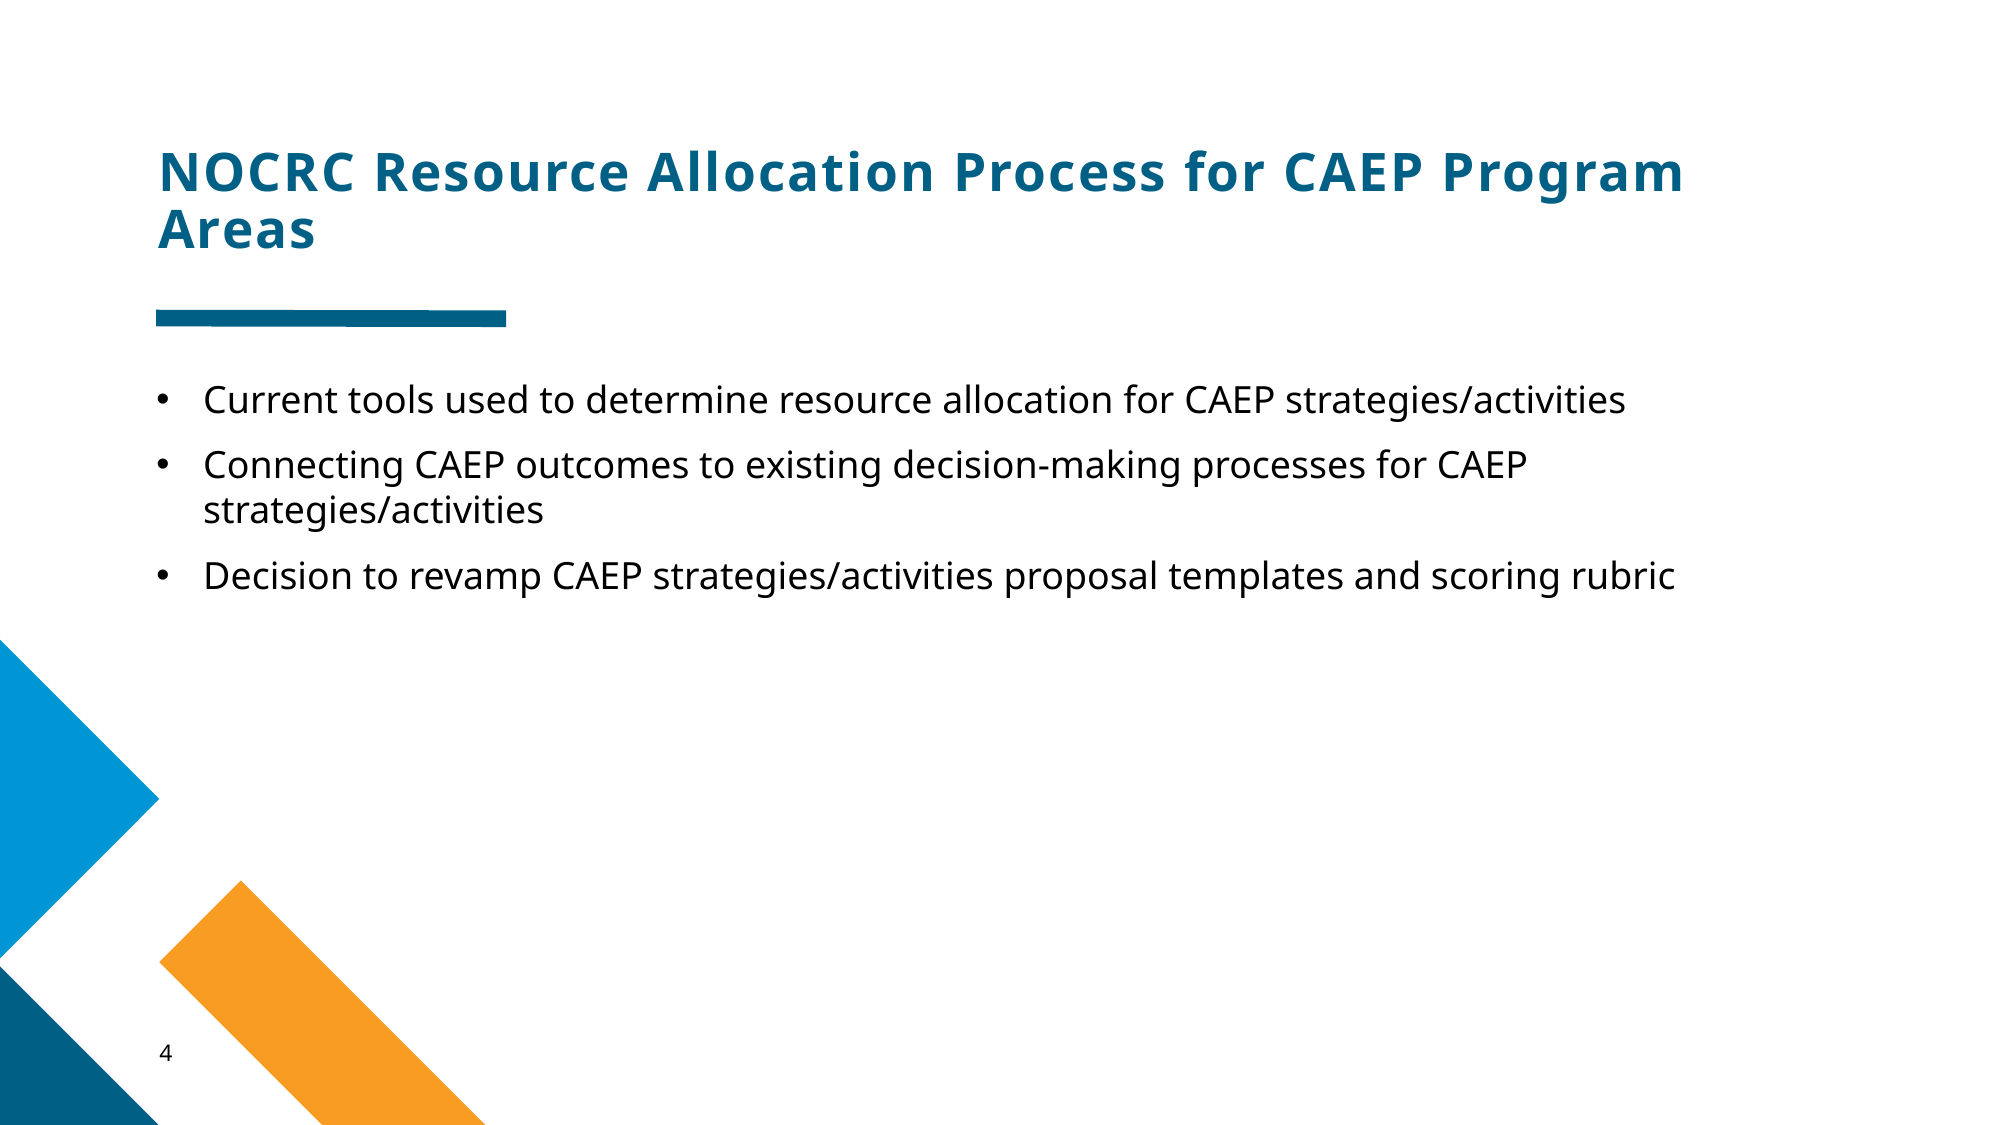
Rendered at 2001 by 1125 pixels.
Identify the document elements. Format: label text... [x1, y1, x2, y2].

slide_number 4 [159, 1038, 246, 1080]
list Current tools used to determine resource allocation for CAEP strategies/activities Connecting CAEP outcomes to existing decision-making processes for CAEP strategies/activities Decision to revamp CAEP strategies/activities proposal templates and scoring rubric [156, 375, 1765, 895]
title NOCRC Resource Allocation Process for CAEP Program Areas [158, 144, 1754, 261]
